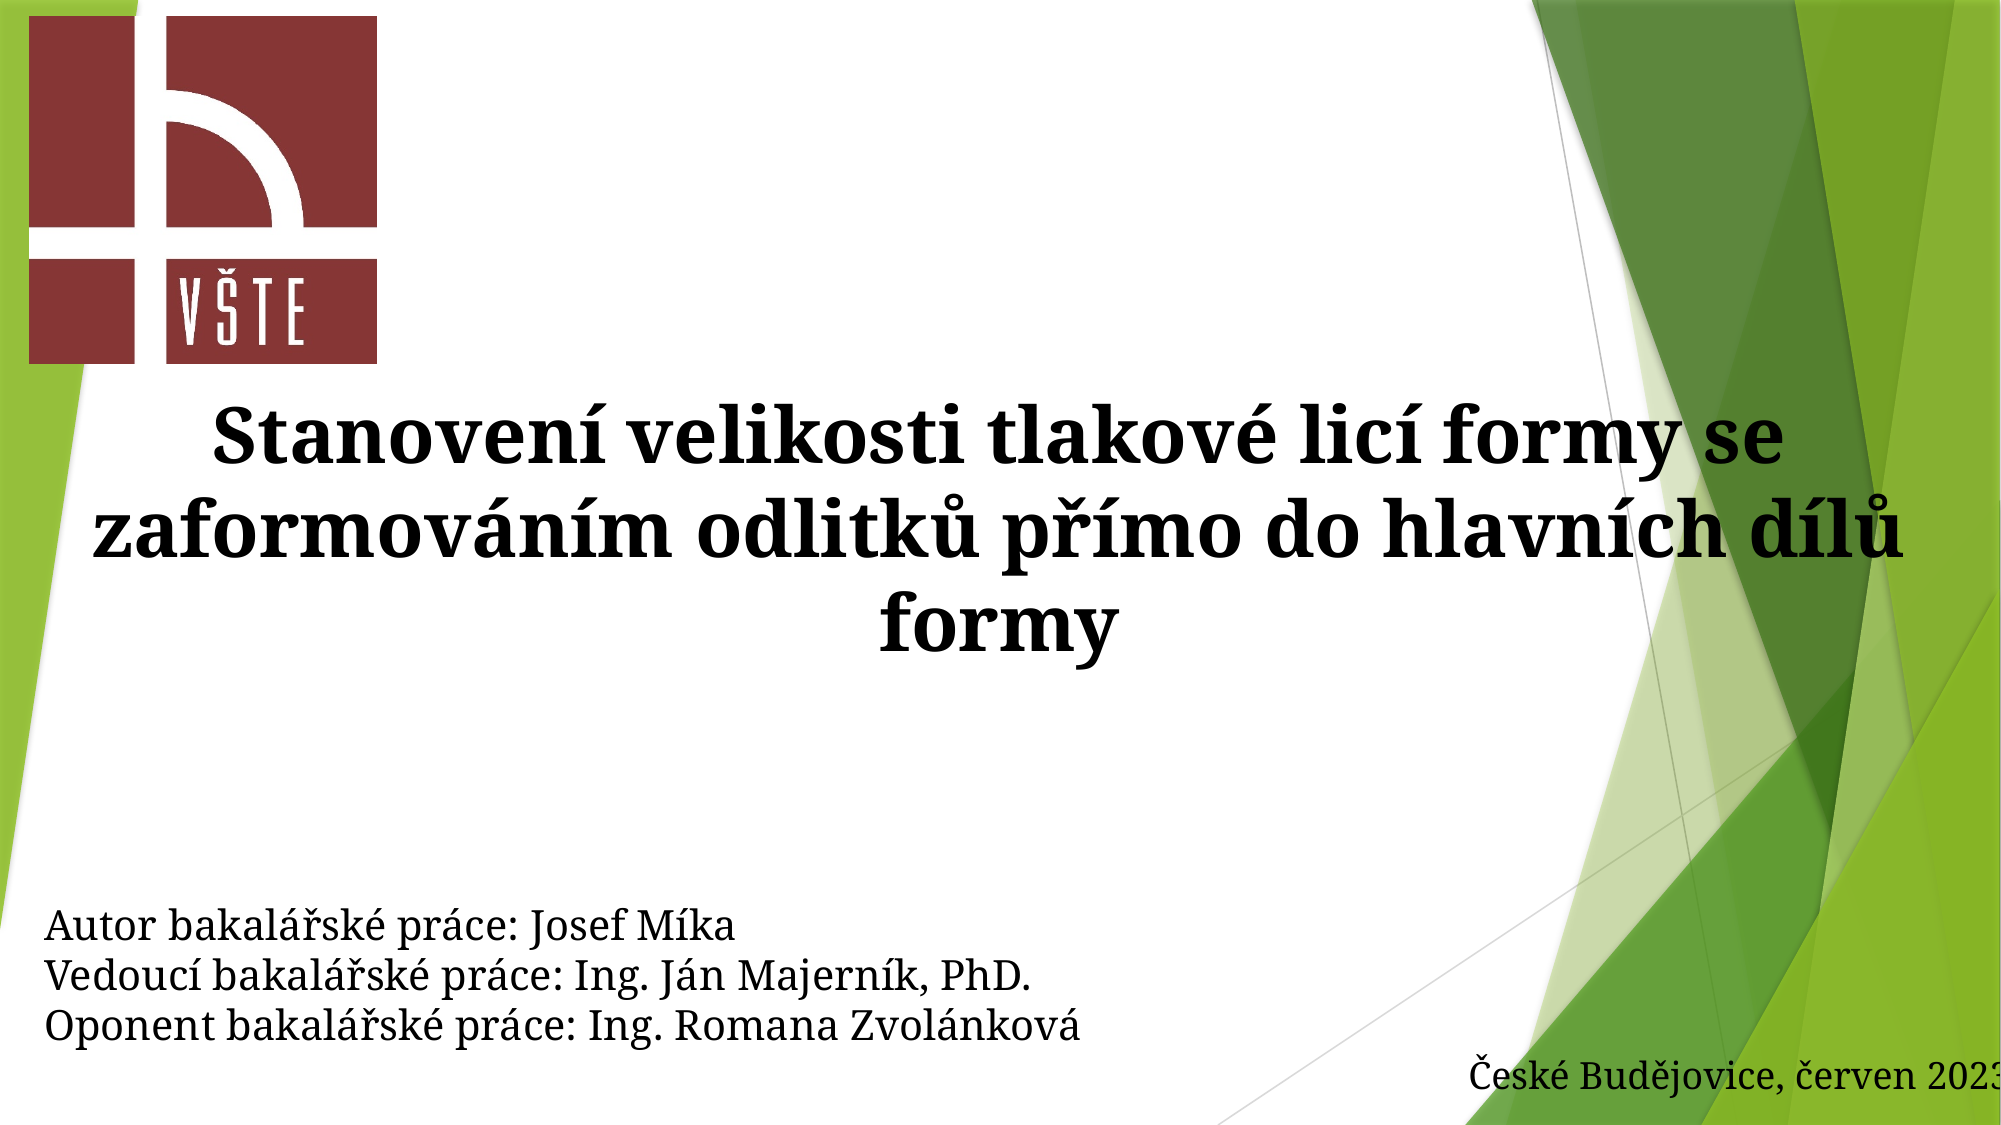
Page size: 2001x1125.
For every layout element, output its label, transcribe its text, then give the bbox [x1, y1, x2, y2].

title Stanovení velikosti tlakové licí formy se zaformováním odlitků přímo do hlavních dílů formy [0, 375, 2000, 675]
text_box Autor bakalářské práce: Josef Míka Vedoucí bakalářské práce: Ing. Ján Majerník, PhD. Oponent bakalářské práce: Ing. Romana Zvolánková. [29, 891, 1364, 1107]
text_box České Budějovice, červen 2023 [1453, 1044, 2000, 1105]
picture [28, 15, 378, 364]
